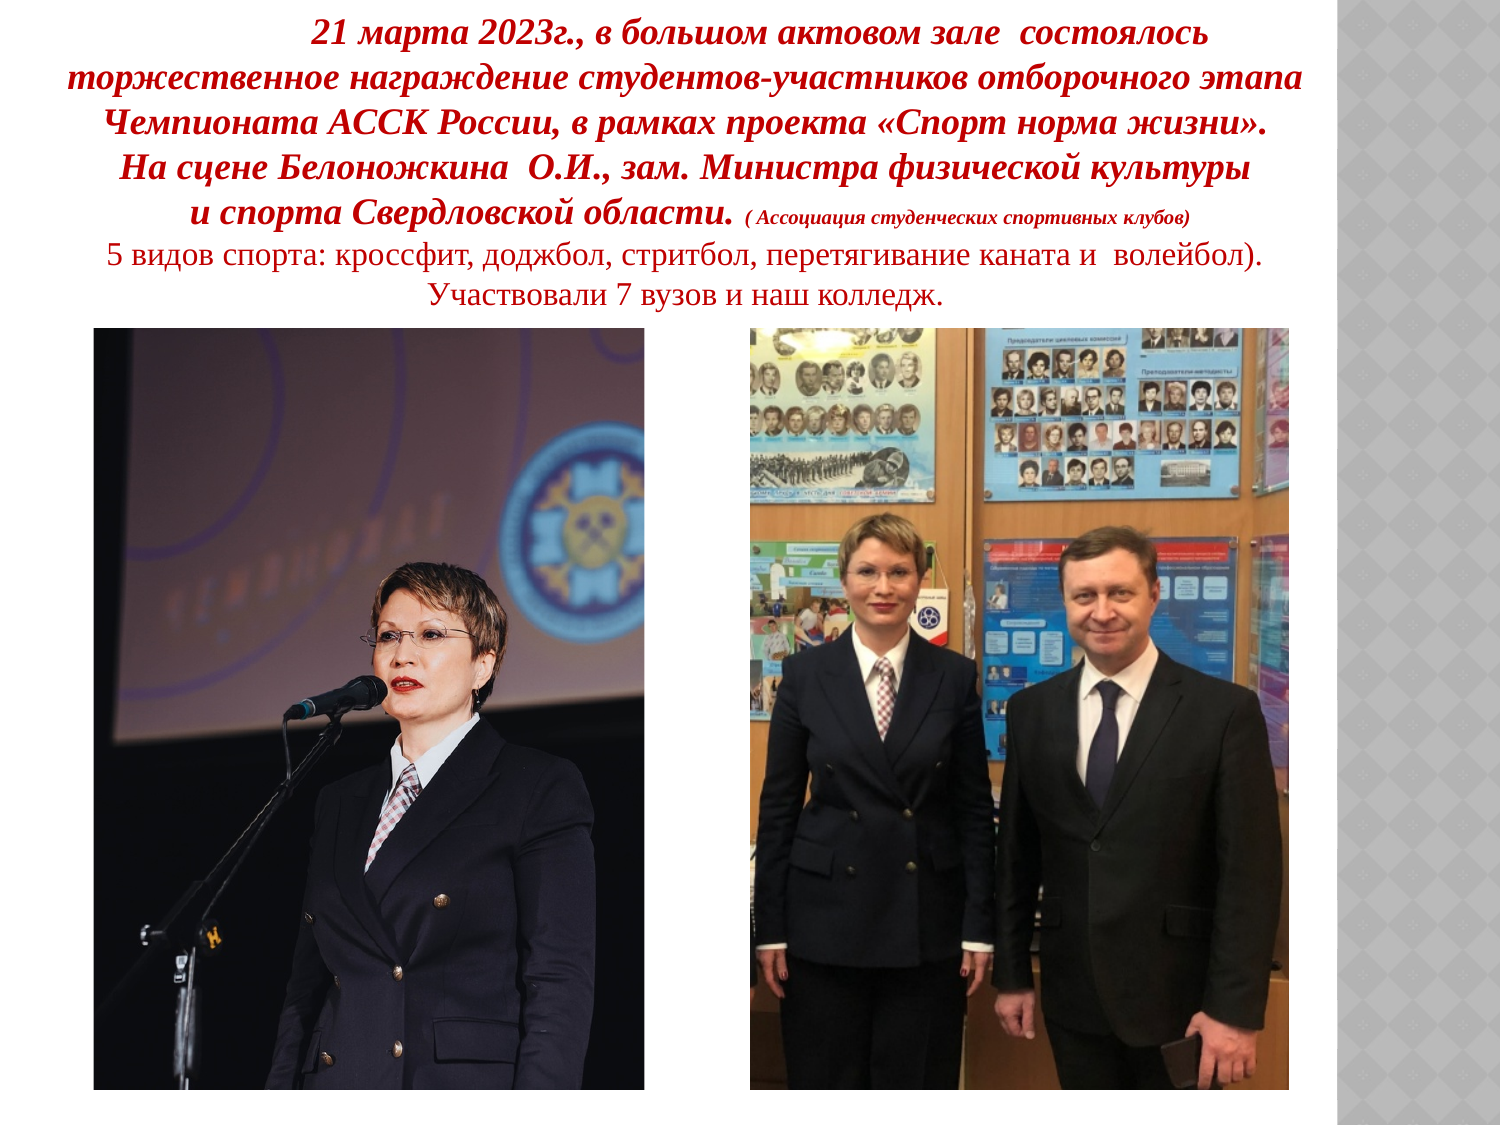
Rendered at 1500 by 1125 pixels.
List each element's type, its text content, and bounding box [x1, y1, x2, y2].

picture [749, 327, 1290, 1091]
picture [93, 327, 645, 1091]
text_box 21 марта 2023г., в большом актовом зале состоялось торжественное награждение студентов-участников отборочного этапа Чемпионата АССК России, в рамках проекта «Спорт норма жизни». На сцене Белоножкина О.И., зам. Министра физической культуры и спорта Свердловской области. ( Ассоциация студенческих спортивных клубов) 5 видов спорта: кроссфит, доджбол, стритбол, перетягивание каната и волейбол). Участвовали 7 вузов и наш колледж. [35, 0, 1336, 320]
